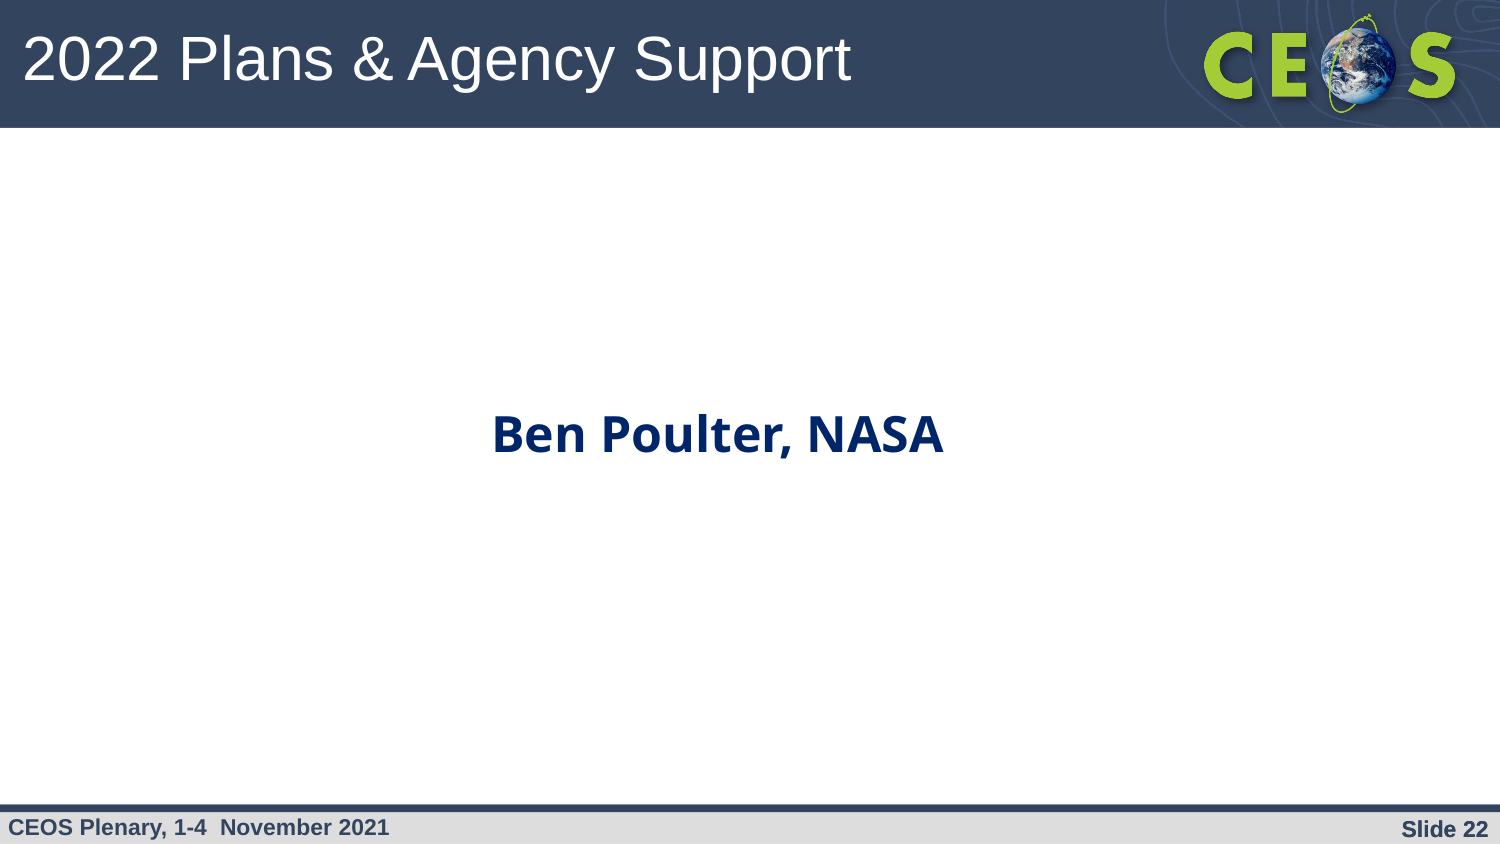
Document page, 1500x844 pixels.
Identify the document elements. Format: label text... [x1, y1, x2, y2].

list Ben Poulter, NASA [463, 321, 1500, 844]
text_box 2022 Plans & Agency Support [11, 12, 1078, 249]
picture [1204, 13, 1455, 113]
